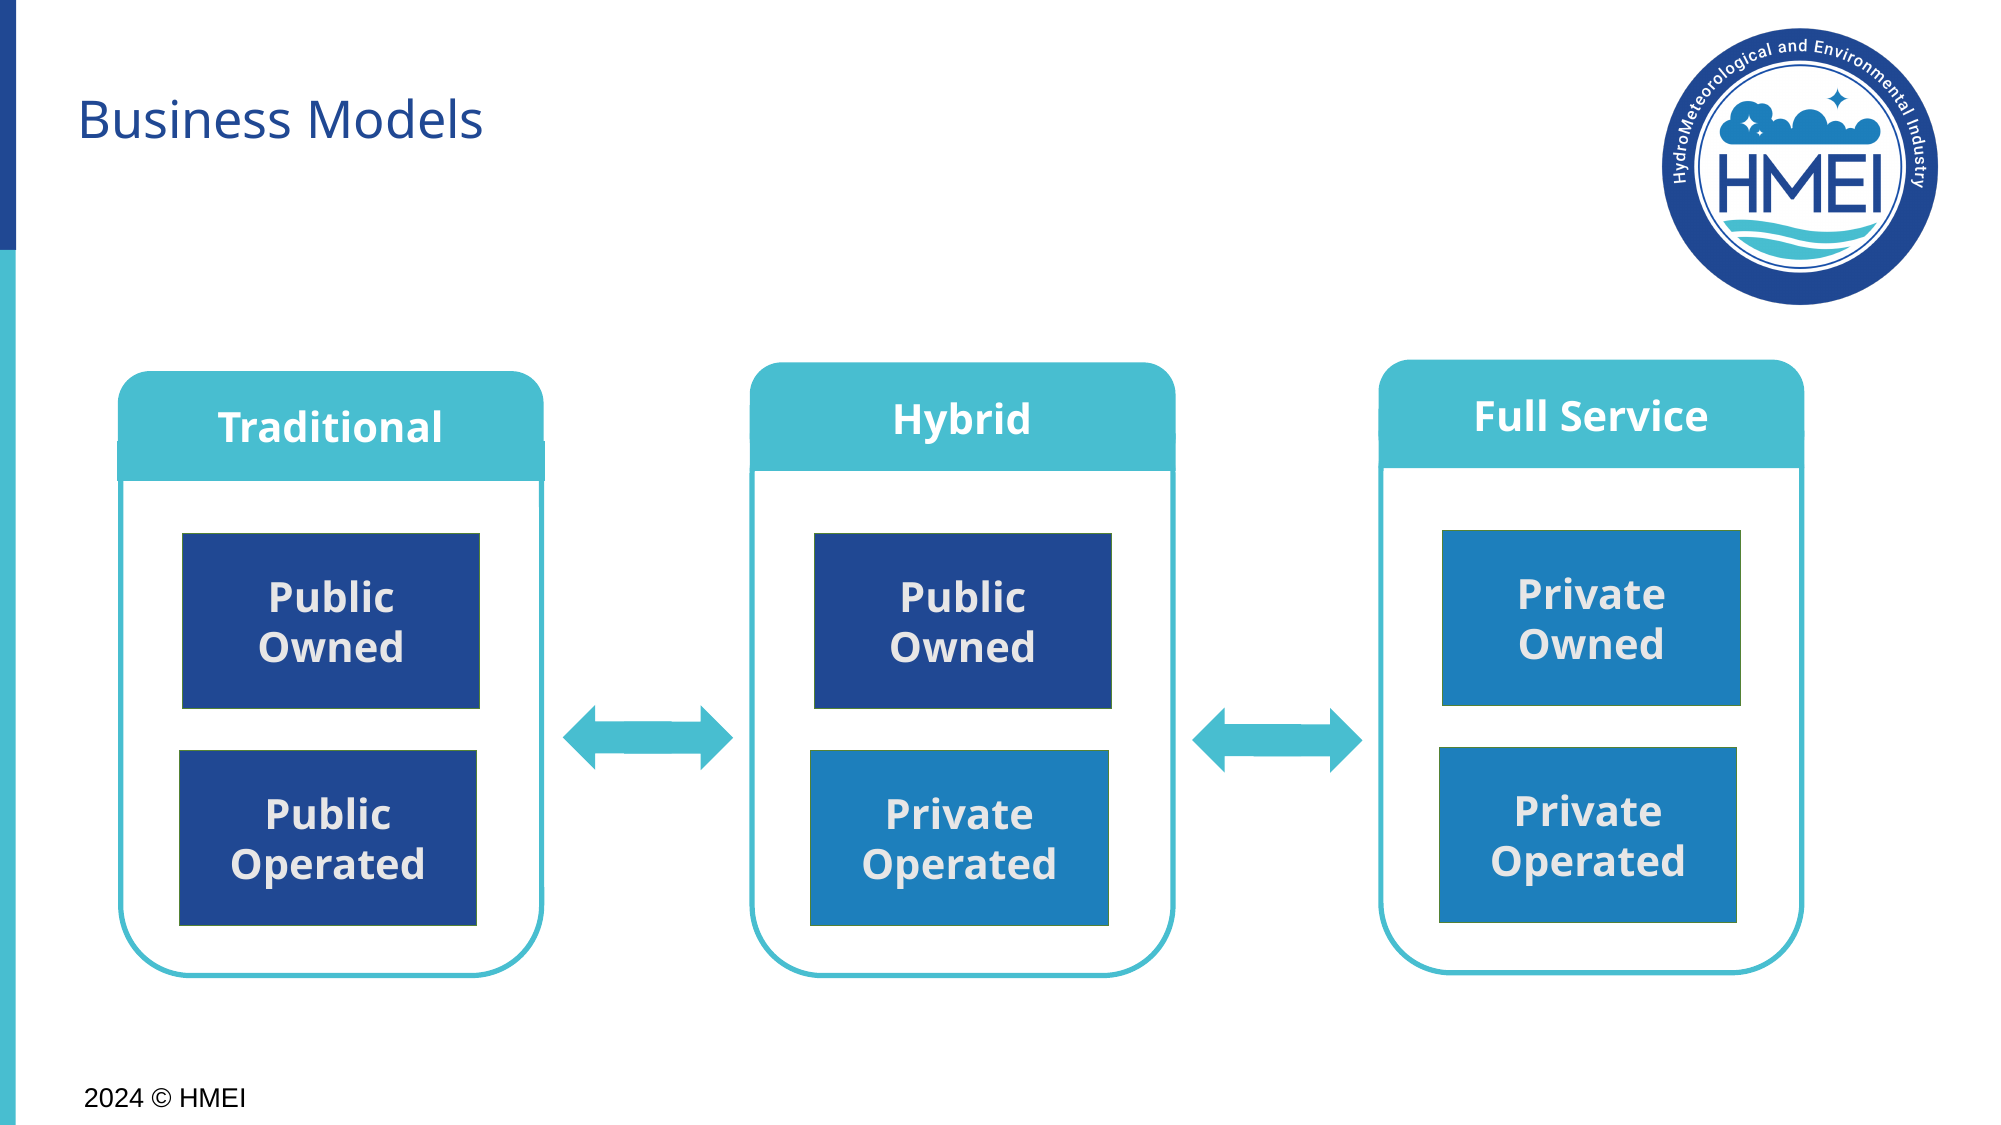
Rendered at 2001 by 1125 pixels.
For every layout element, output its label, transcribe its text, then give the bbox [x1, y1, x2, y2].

text_box [0, 0, 17, 249]
text_box [562, 704, 672, 770]
text_box 2024 © HMEI [69, 1072, 764, 1120]
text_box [83, 371, 578, 480]
text_box [672, 705, 734, 771]
text_box [1302, 707, 1363, 773]
text_box [1379, 469, 1803, 974]
text_box [0, 249, 17, 1125]
text_box Private Owned [1442, 530, 1741, 706]
text_box Public Owned [814, 533, 1112, 709]
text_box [1344, 359, 1839, 469]
text_box Private Operated [810, 750, 1109, 926]
text_box [1192, 707, 1302, 773]
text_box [748, 362, 1176, 471]
text_box Business Models [62, 78, 1311, 157]
text_box Public Owned [182, 533, 480, 709]
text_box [1644, 11, 1956, 322]
text_box Private Operated [1439, 747, 1737, 923]
text_box [751, 471, 1175, 977]
text_box Public Operated [179, 750, 477, 926]
text_box [119, 481, 543, 977]
